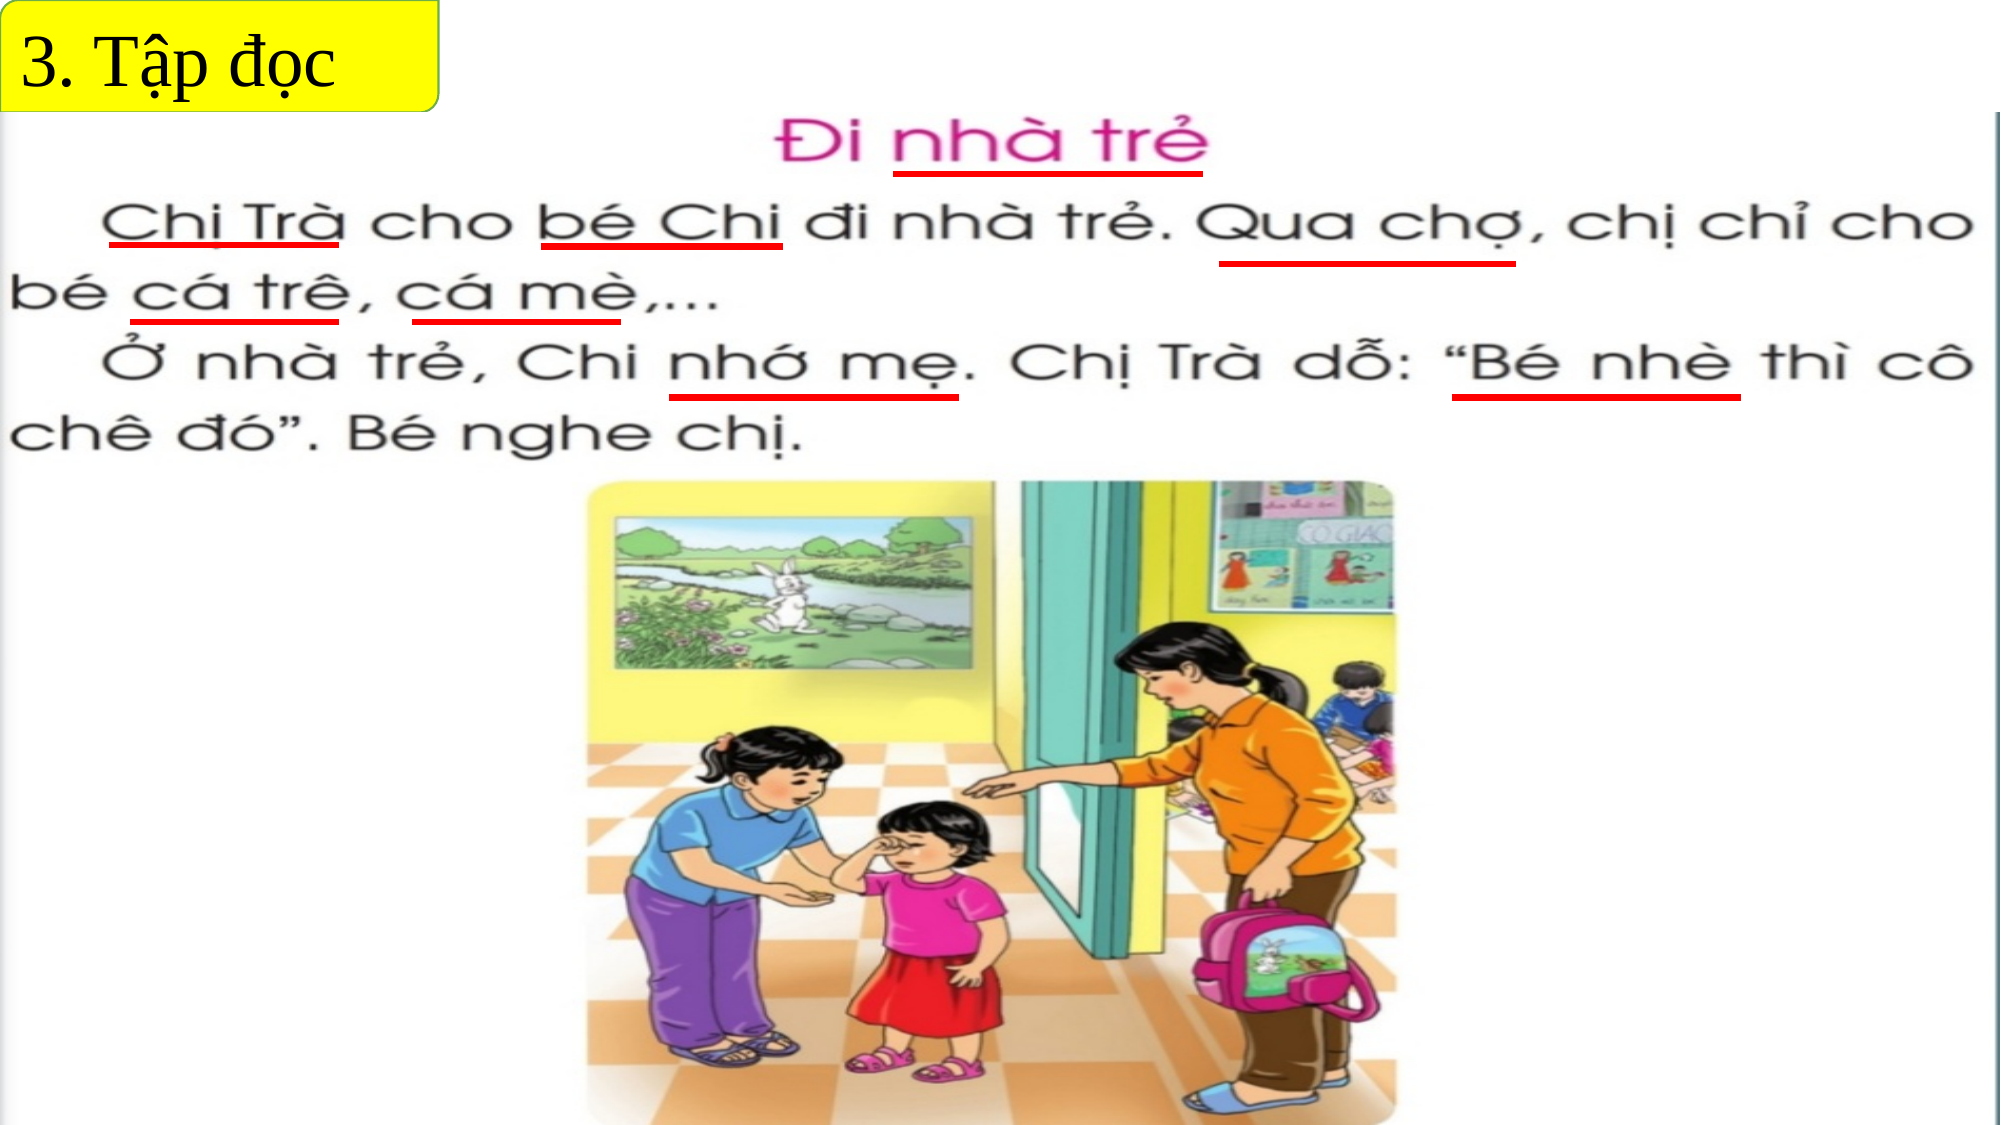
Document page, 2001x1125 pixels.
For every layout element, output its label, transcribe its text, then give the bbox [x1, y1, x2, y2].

picture [0, 112, 2000, 1125]
text_box 3. Tập đọc [0, 0, 440, 112]
